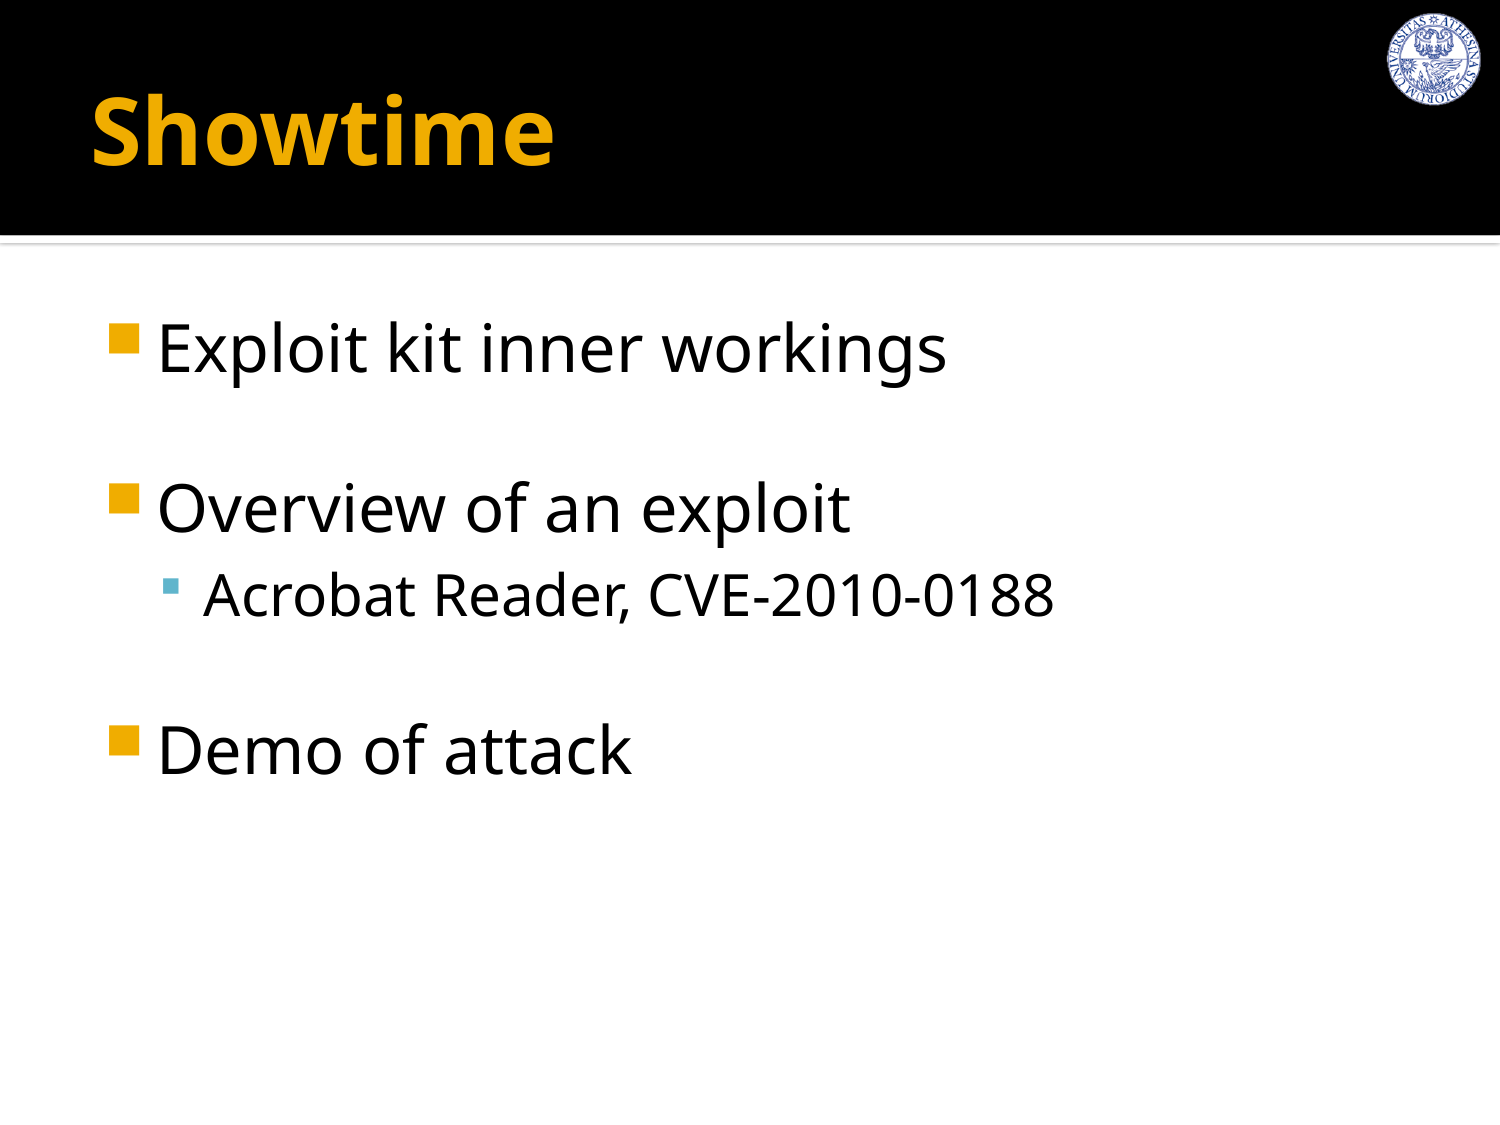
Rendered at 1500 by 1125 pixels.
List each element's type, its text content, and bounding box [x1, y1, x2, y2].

list Exploit kit inner workings Overview of an exploit Acrobat Reader, CVE-2010-0188 Demo of attack [75, 291, 1425, 1050]
picture [1378, 0, 1500, 124]
title Showtime [75, 25, 1425, 231]
